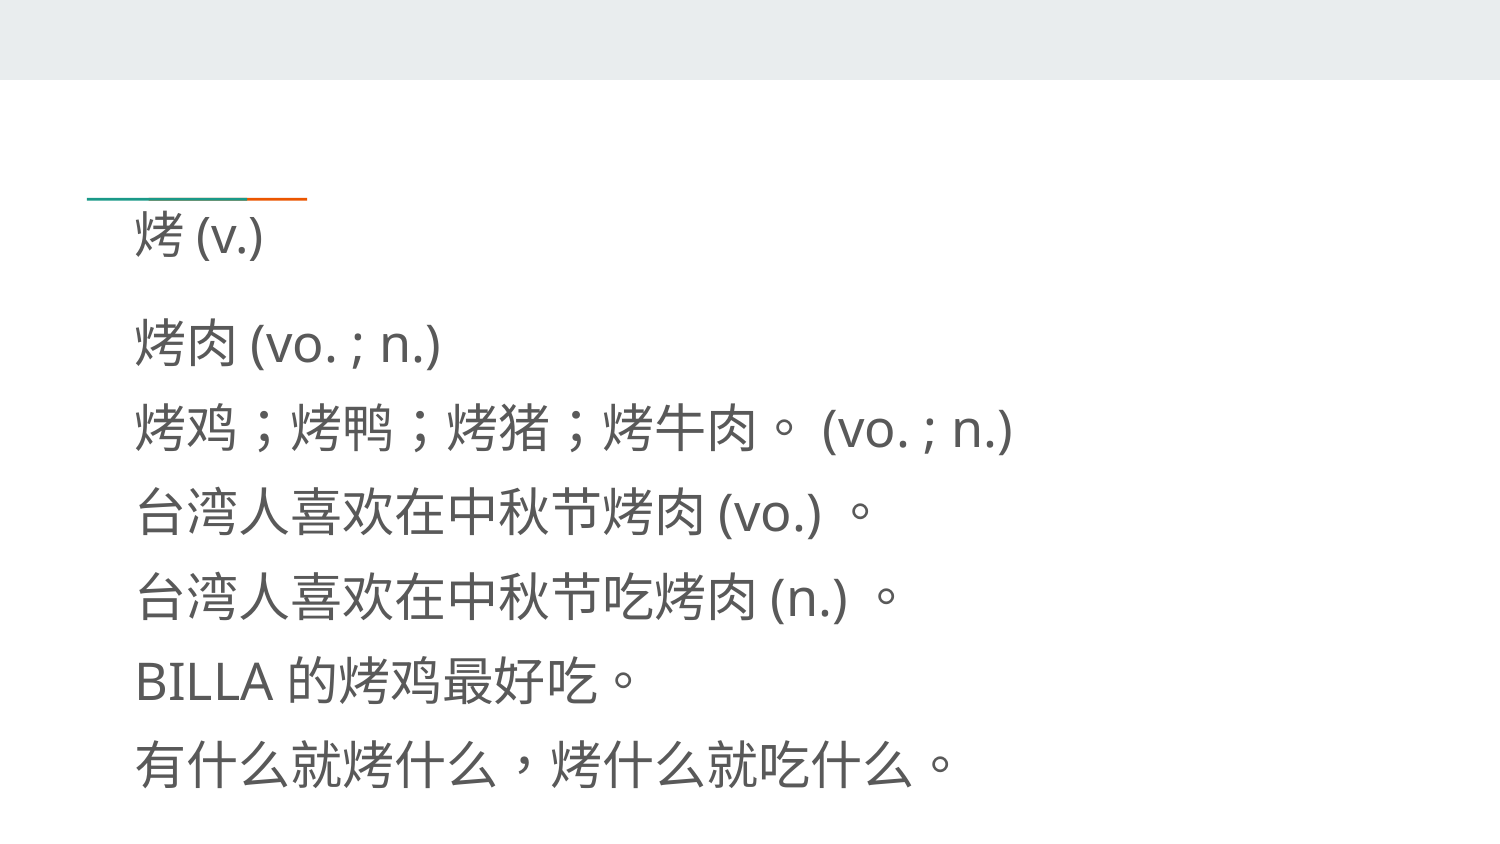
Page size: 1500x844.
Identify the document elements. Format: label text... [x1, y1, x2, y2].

list 烤肉(vo. ; n.) 烤鸡；烤鸭；烤猪；烤牛肉。(vo. ; n.) 台湾人喜欢在中秋节烤肉(vo.)。 台湾人喜欢在中秋节吃烤肉(n.)。 BILLA的烤鸡最好吃。 有什么就烤什么，烤什么就吃什么。 [119, 300, 1500, 704]
title 烤(v.) [119, 193, 1381, 281]
